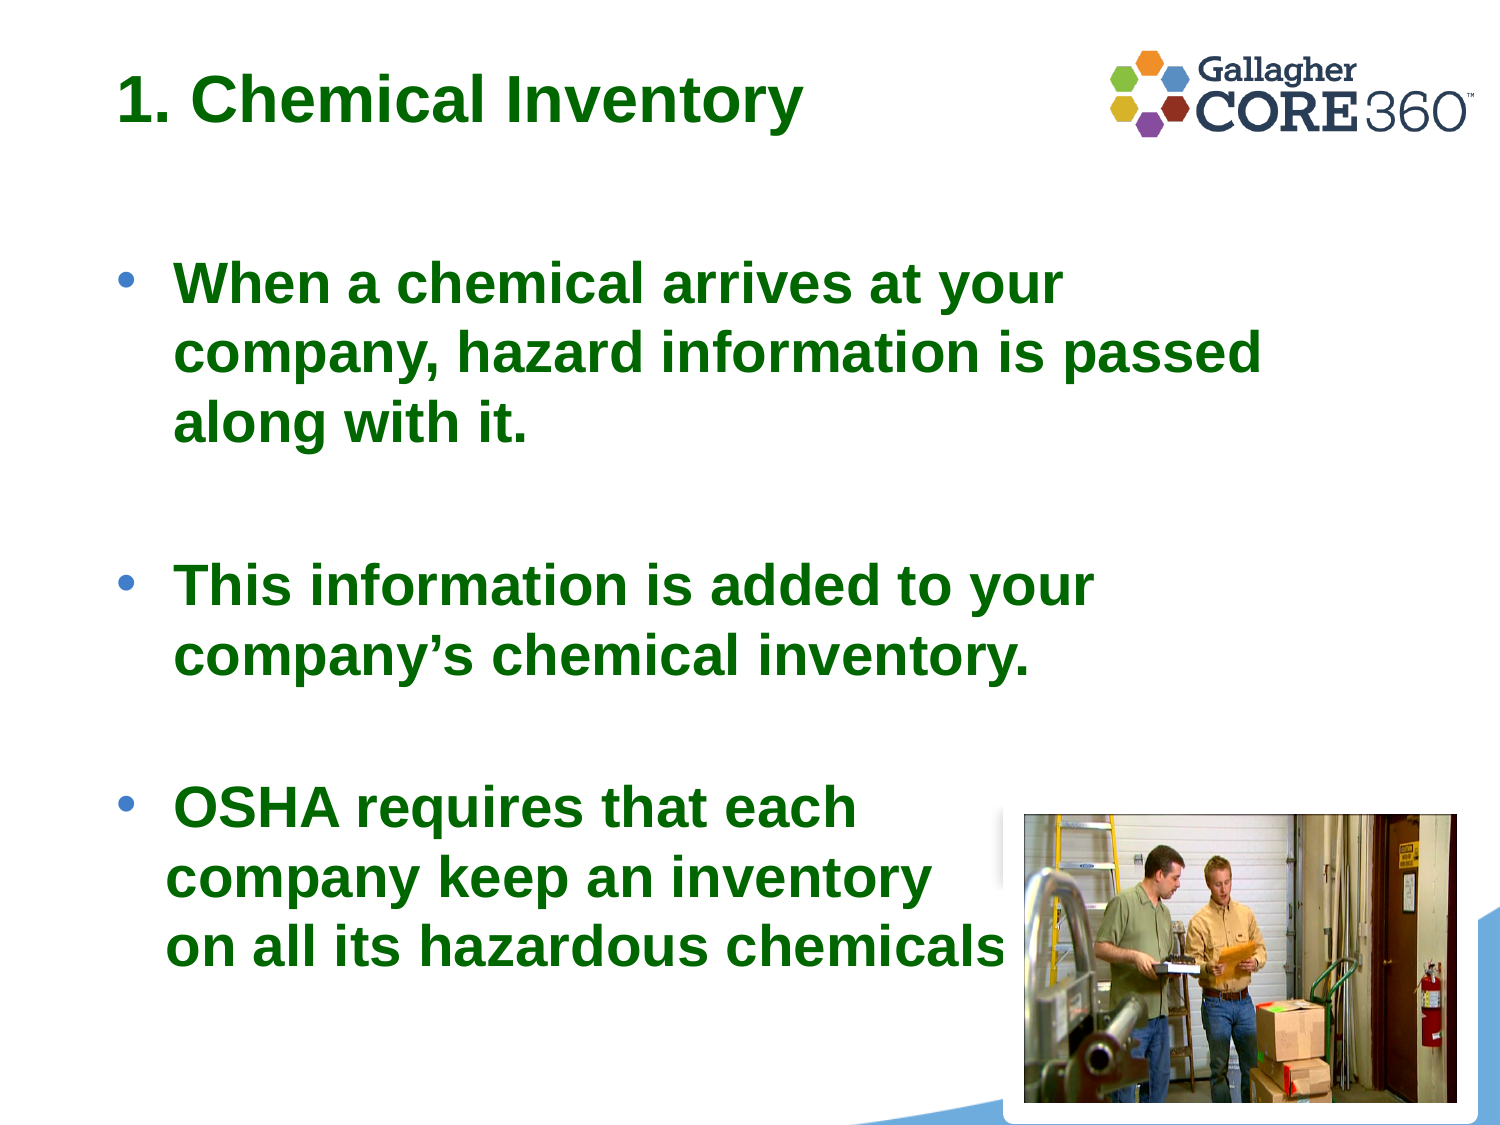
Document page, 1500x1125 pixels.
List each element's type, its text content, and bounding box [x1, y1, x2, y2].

picture [1023, 814, 1458, 1104]
title 1. Chemical Inventory [101, 8, 1077, 144]
picture [1100, 45, 1484, 143]
picture [0, 576, 1500, 1125]
list When a chemical arrives at your company, hazard information is passed along with it. This information is added to your company’s chemical inventory. OSHA requires that each company keep an inventory on all its hazardous chemicals. [101, 237, 1347, 1045]
